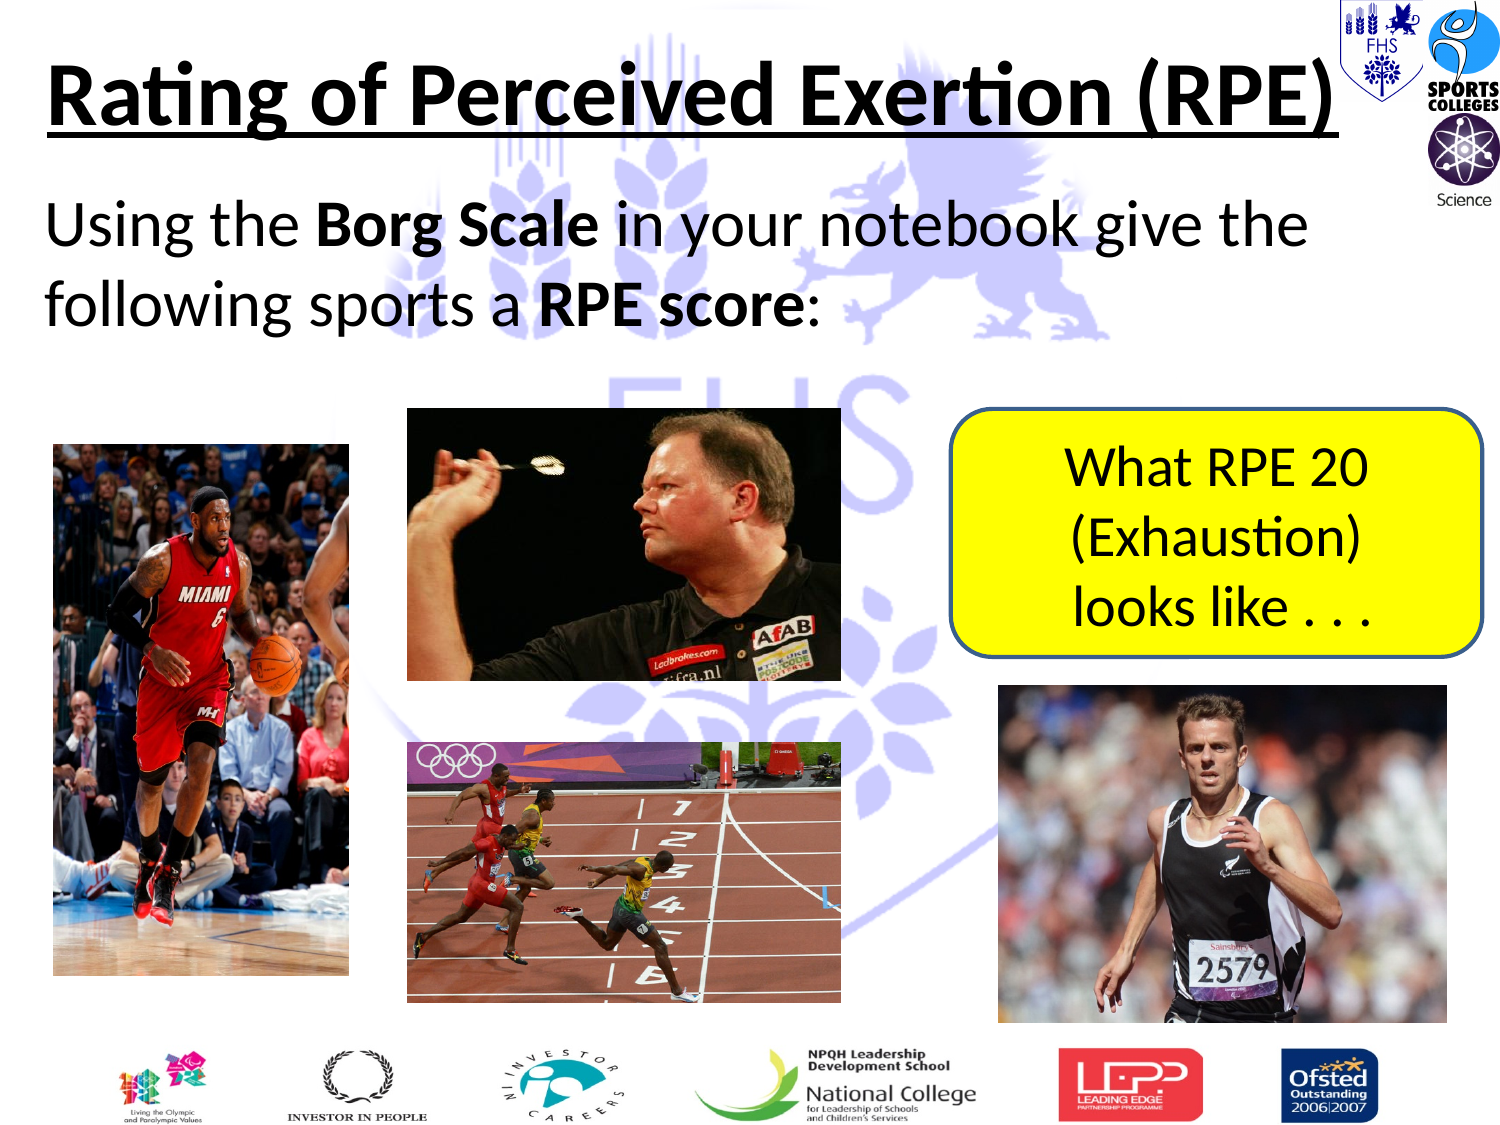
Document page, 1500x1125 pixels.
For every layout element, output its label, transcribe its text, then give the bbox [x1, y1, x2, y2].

picture [1428, 113, 1500, 206]
title Rating of Perceived Exertion (RPE) [17, 0, 1368, 183]
picture [407, 742, 841, 1003]
list Using the Borg Scale in your notebook give the following sports a RPE score: [29, 172, 1459, 355]
text_box What RPE 20 (Exhaustion) looks like . . . [948, 406, 1485, 660]
picture [1368, 0, 1500, 111]
picture [52, 444, 349, 977]
picture [407, 408, 841, 681]
picture [0, 685, 1500, 1125]
